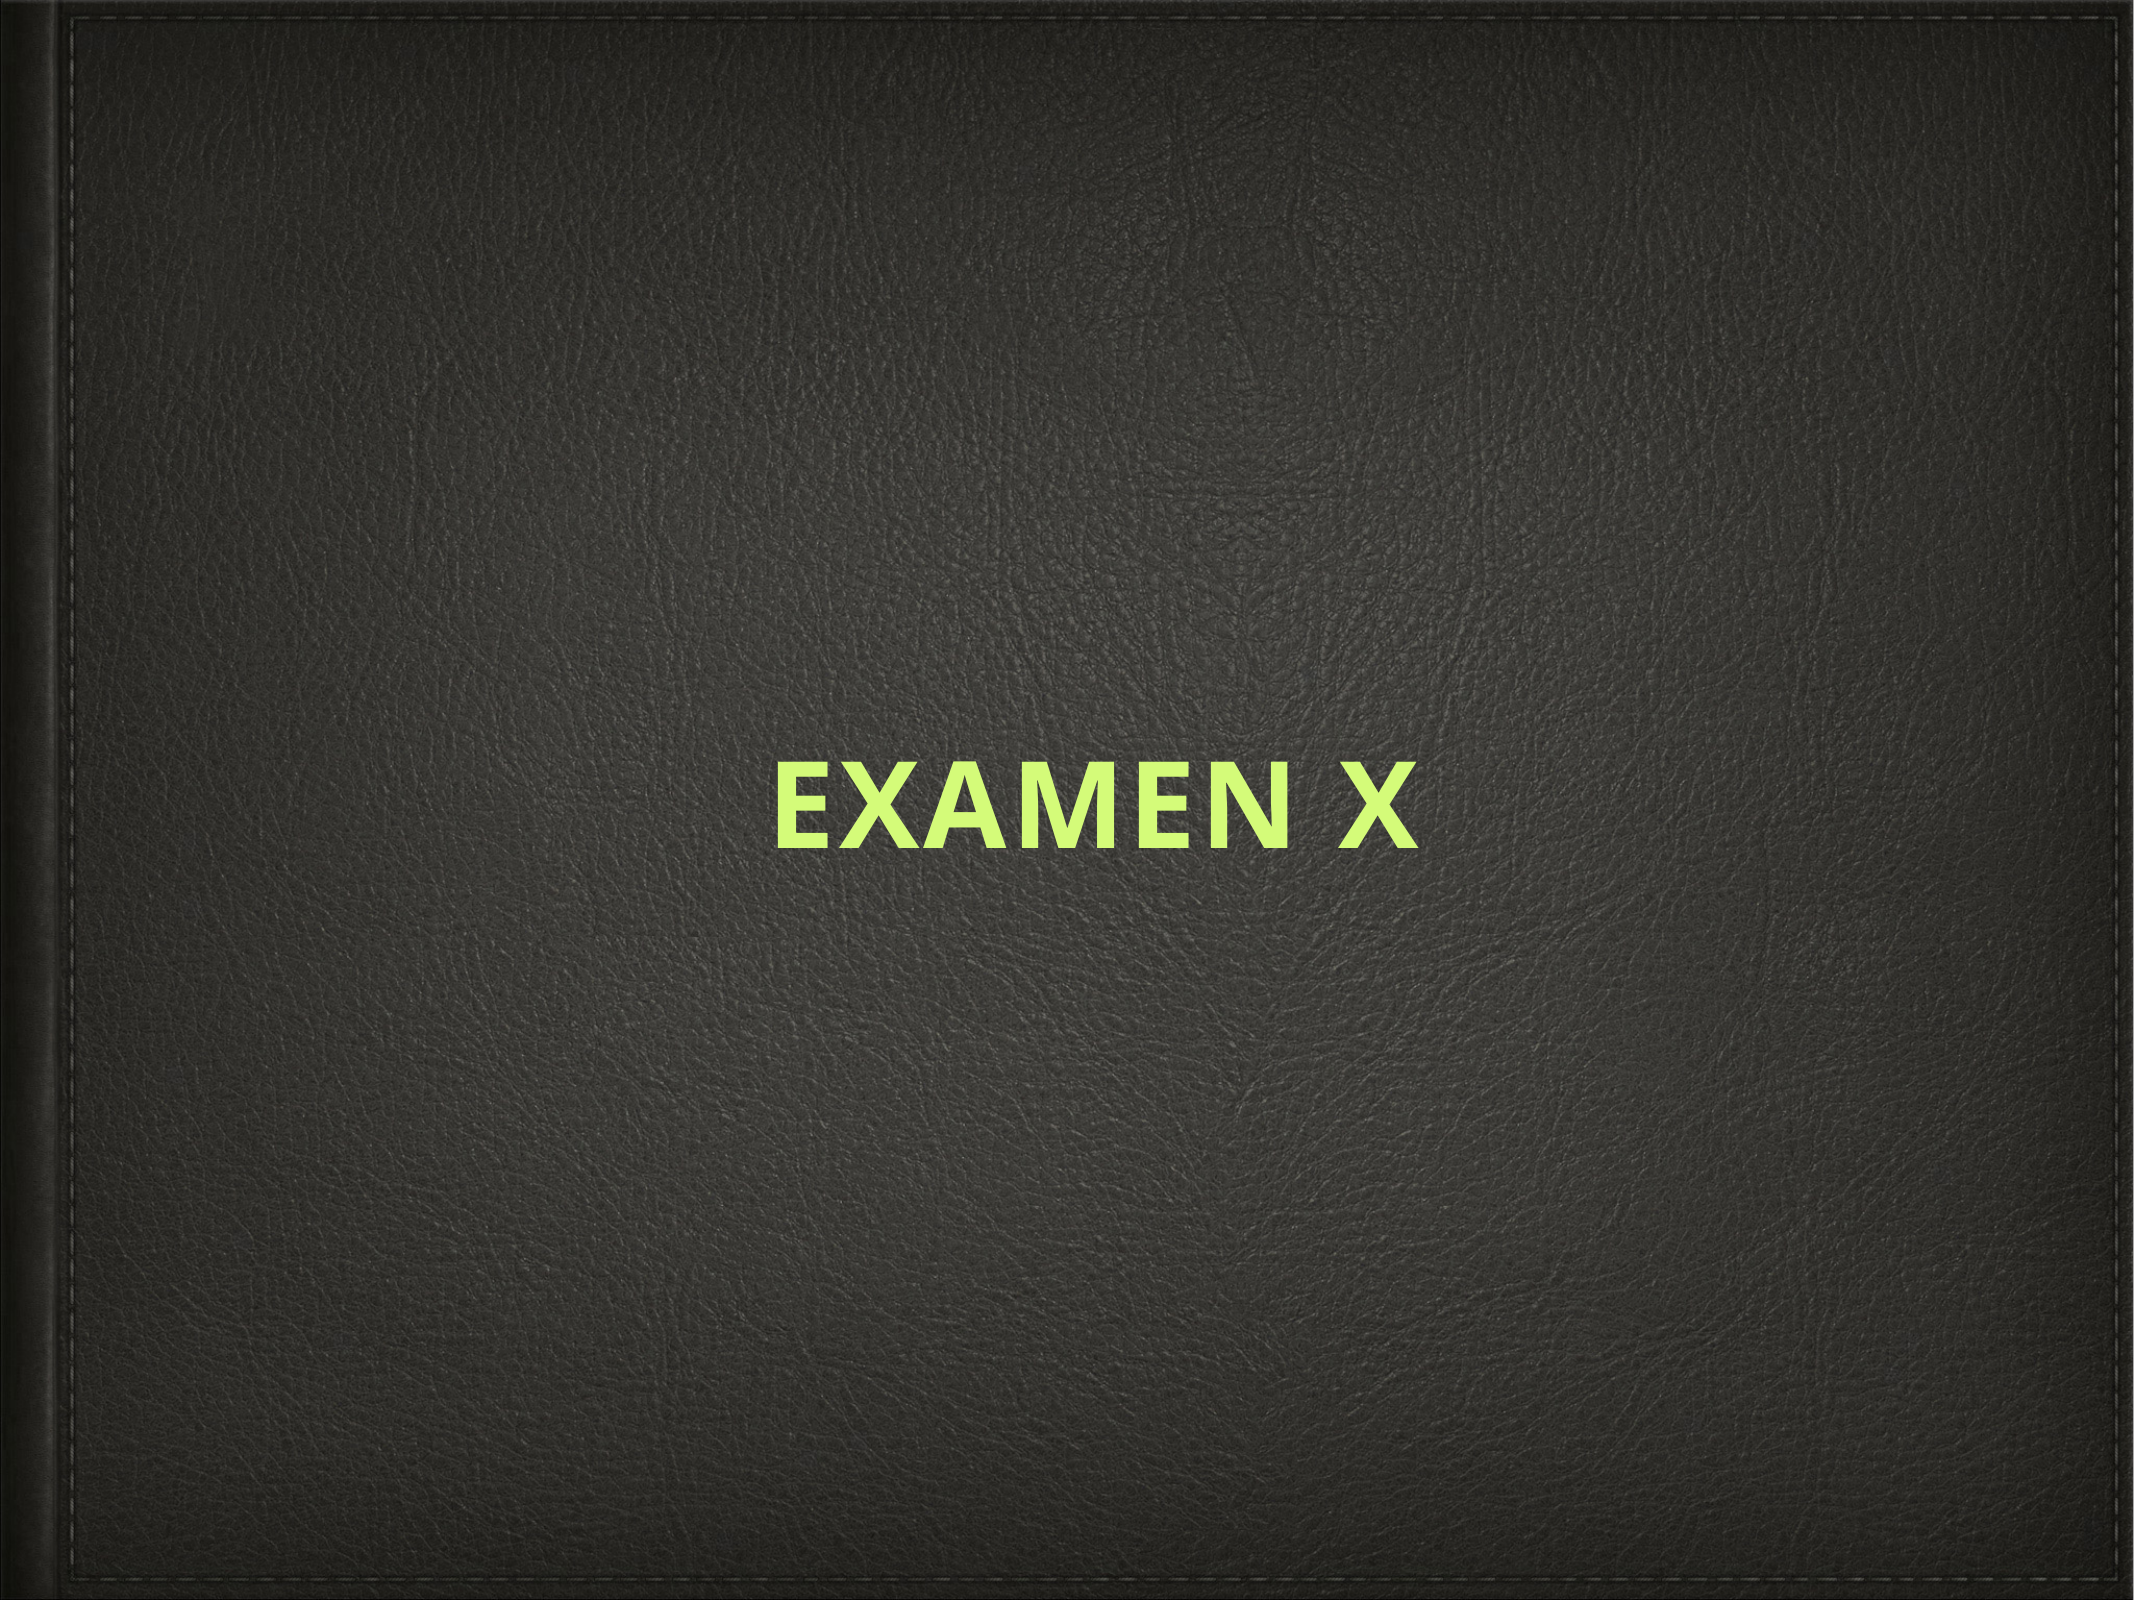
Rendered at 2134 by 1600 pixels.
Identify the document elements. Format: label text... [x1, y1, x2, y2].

picture [0, 0, 2134, 1600]
title Examen X [176, 559, 2011, 1041]
